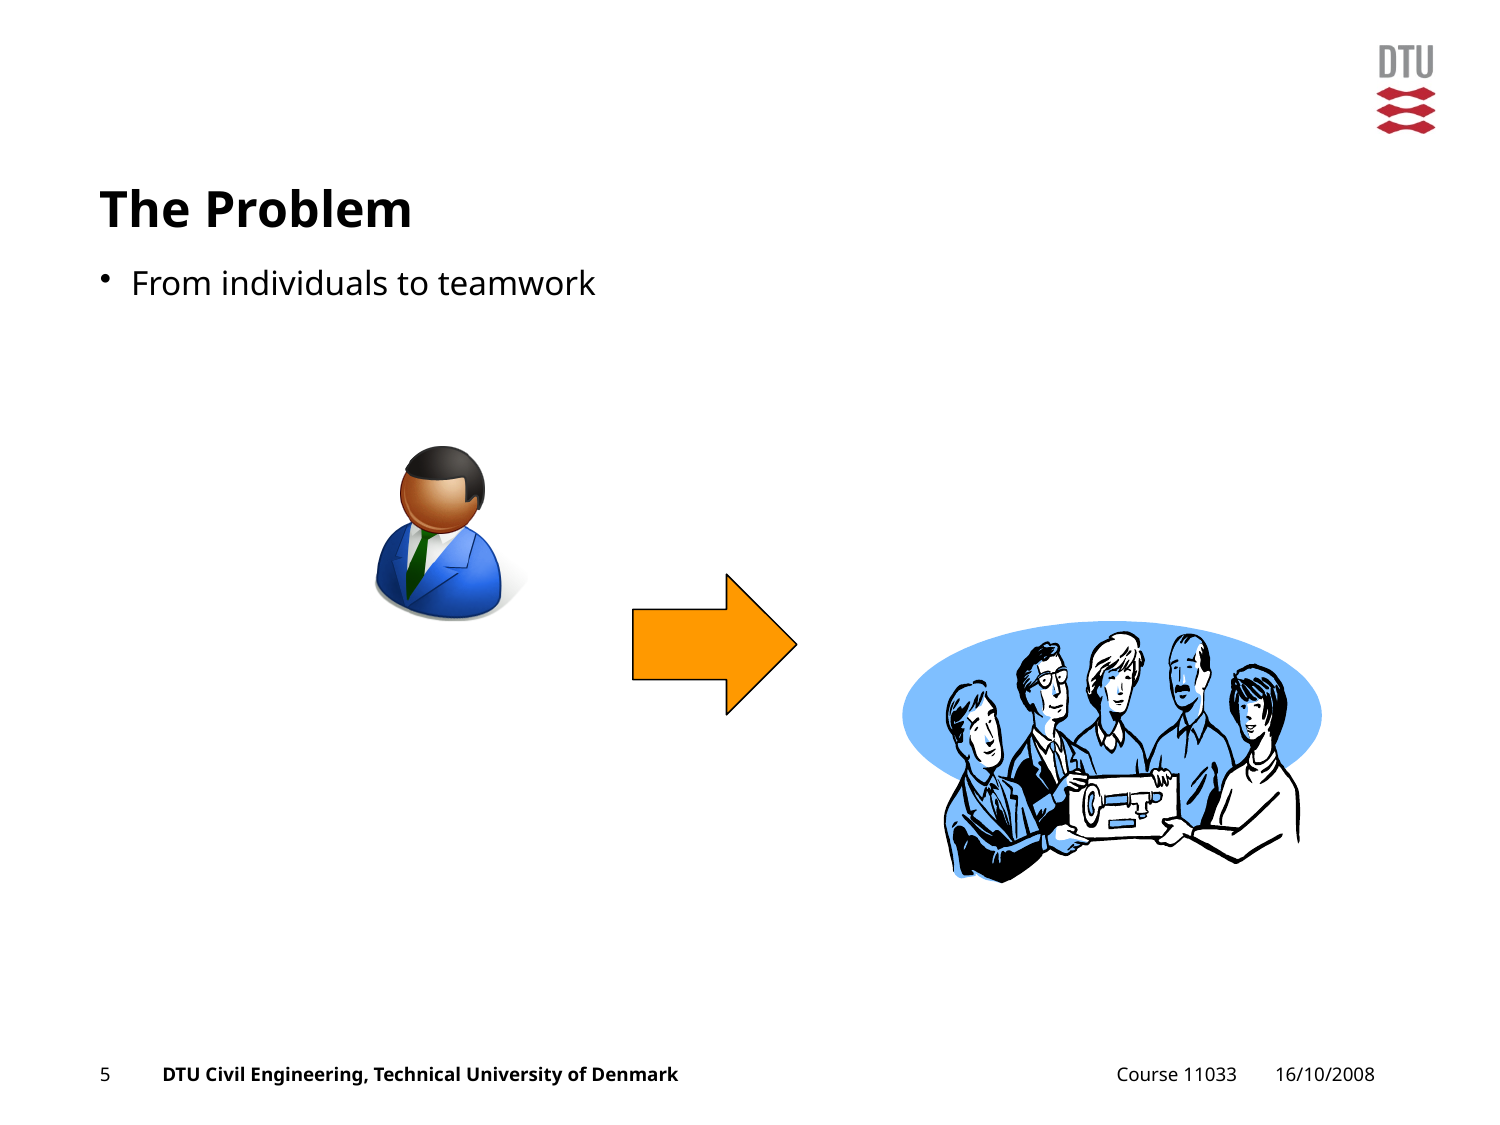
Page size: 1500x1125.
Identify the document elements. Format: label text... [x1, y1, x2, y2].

picture [351, 445, 528, 622]
picture [902, 620, 1323, 884]
picture [1356, 45, 1436, 134]
title The Problem [99, 49, 1376, 238]
text_box [632, 574, 797, 715]
list From individuals to teamwork [99, 262, 1376, 1012]
